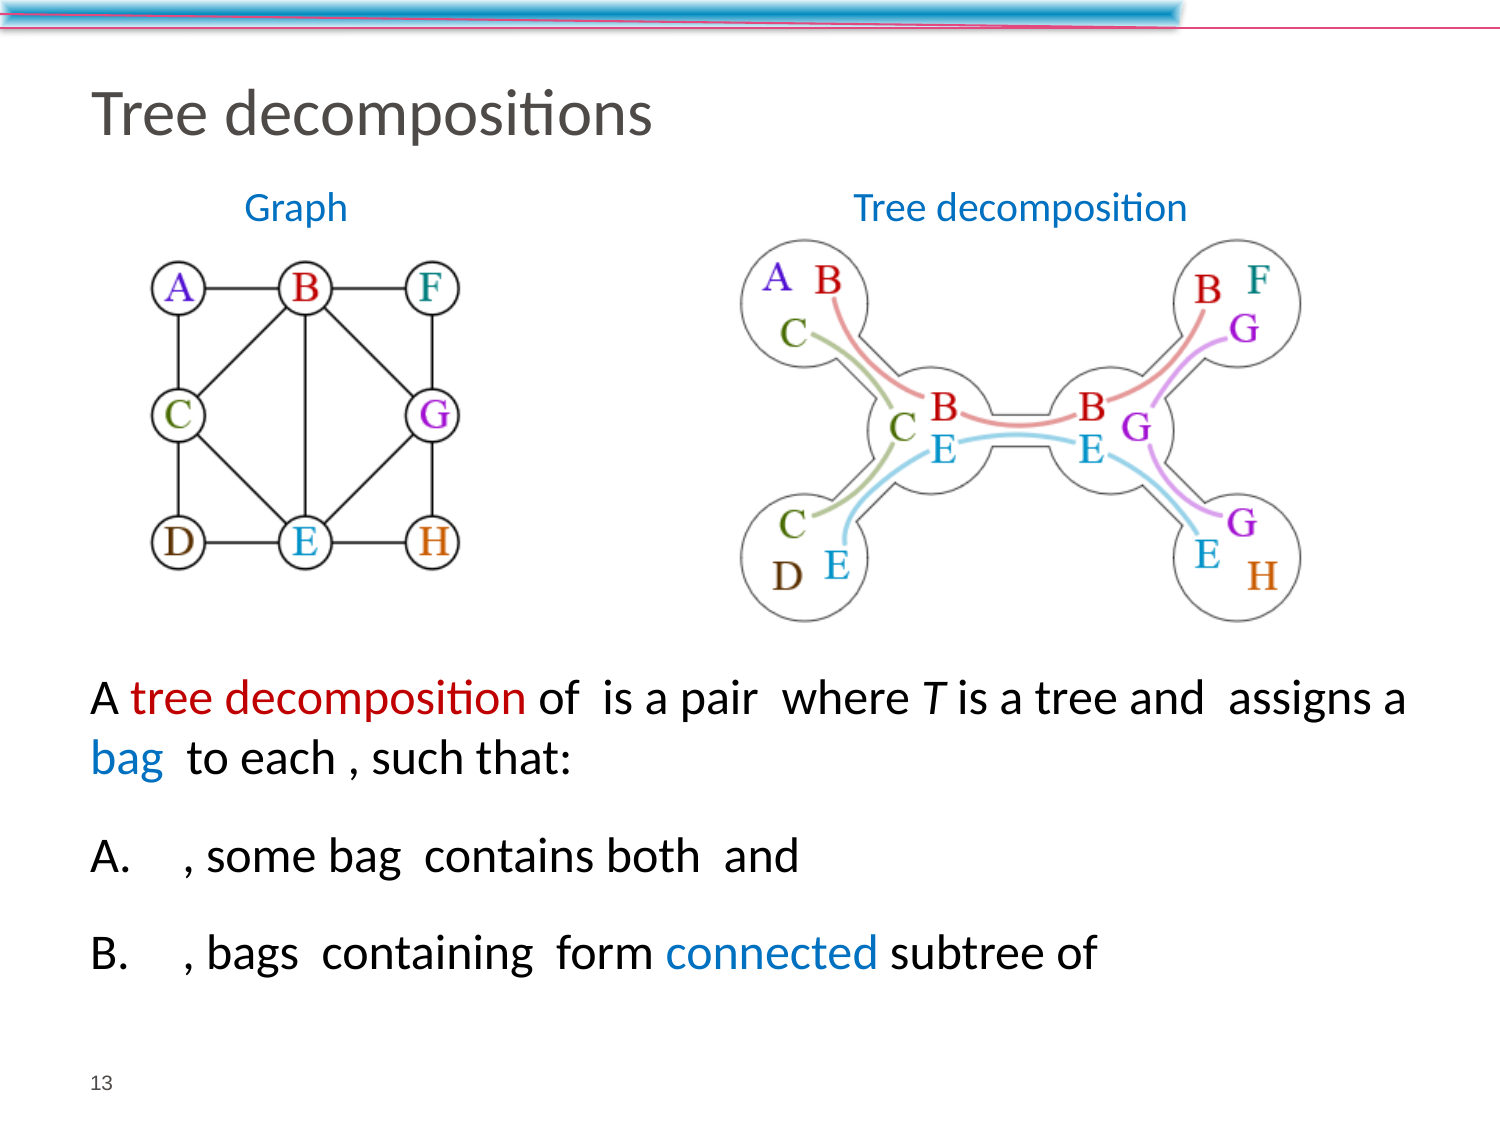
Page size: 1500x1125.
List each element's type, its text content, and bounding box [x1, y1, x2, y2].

slide_number 13 [75, 1069, 396, 1115]
title Tree decompositions [76, 57, 1427, 161]
picture [733, 228, 1318, 634]
picture [147, 248, 465, 590]
